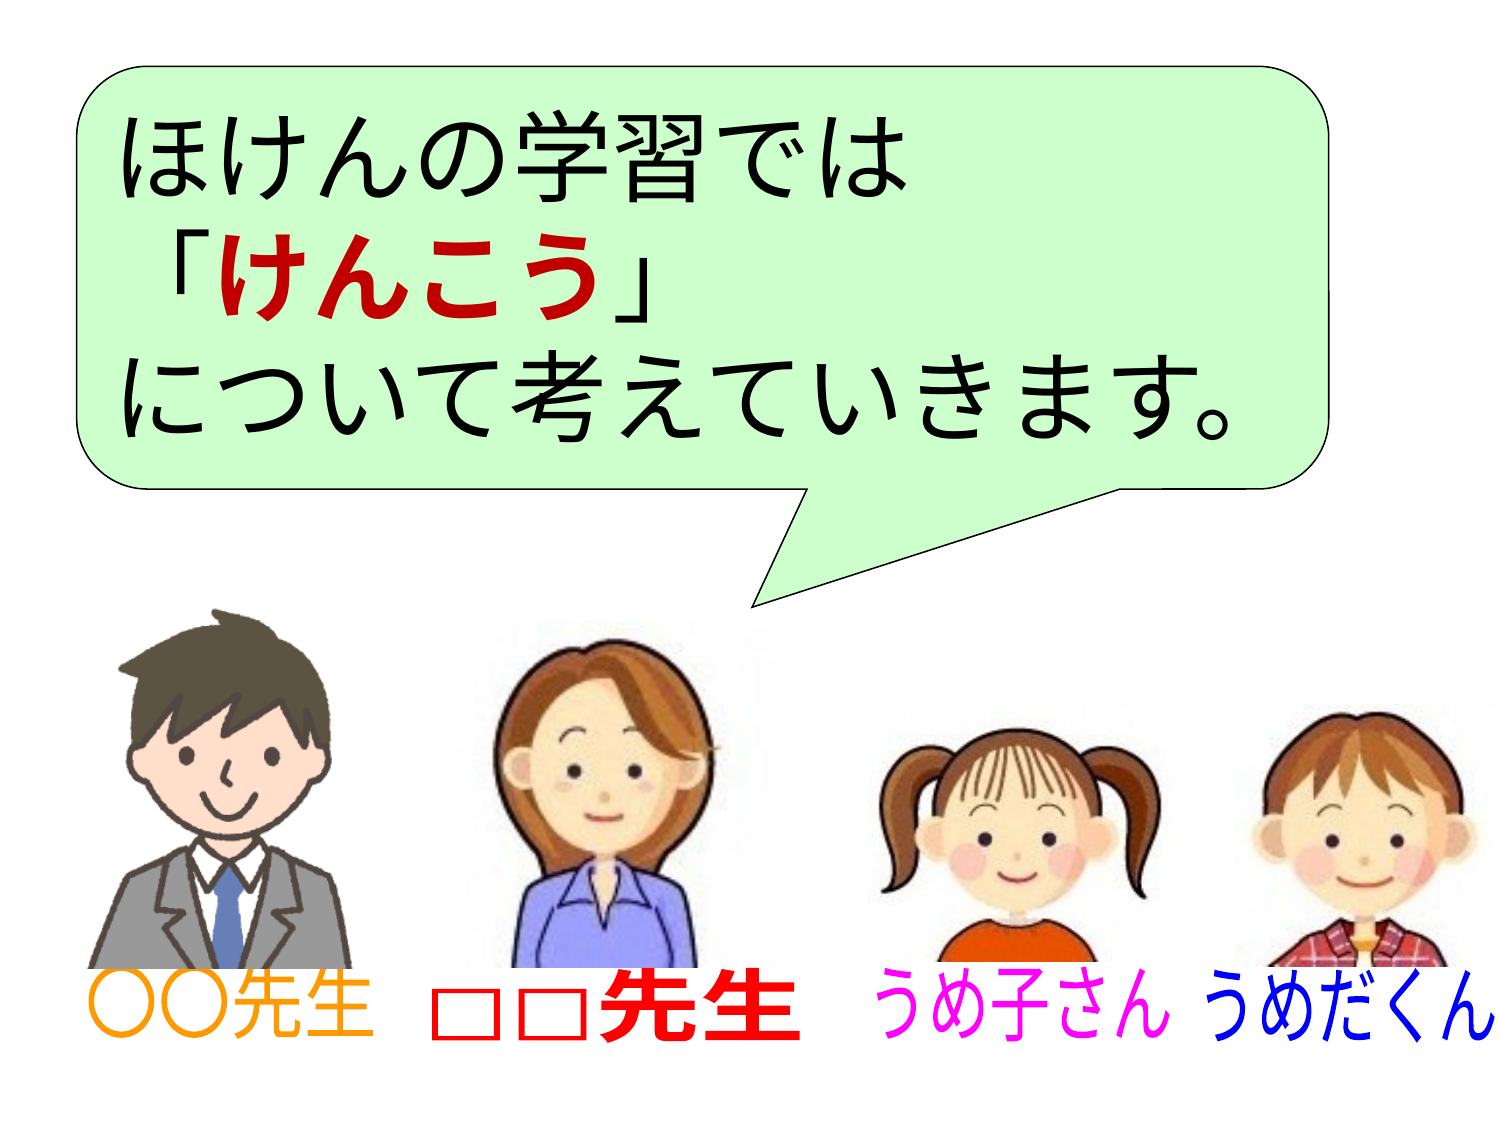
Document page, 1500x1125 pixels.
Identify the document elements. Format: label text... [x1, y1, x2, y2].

picture [75, 576, 395, 970]
text_box ほけんの学習では 「けんこう」 について考えていきます。 [76, 66, 1329, 608]
picture [1235, 703, 1500, 967]
picture [454, 621, 778, 969]
picture [867, 703, 1173, 963]
